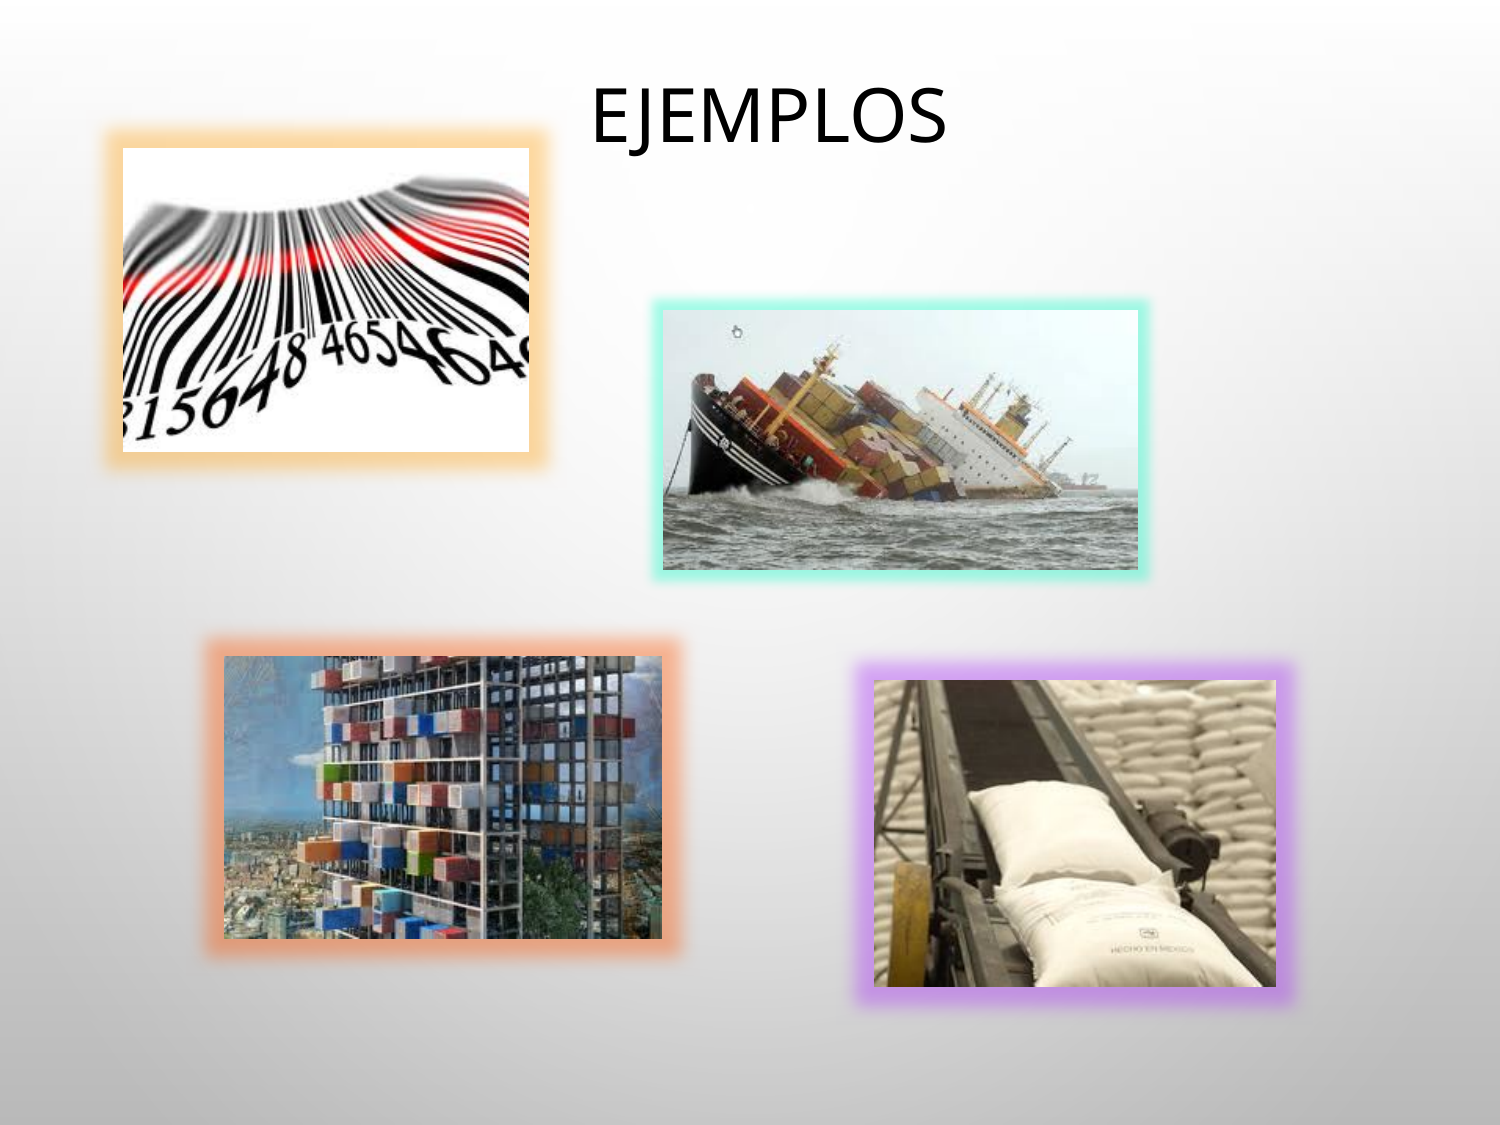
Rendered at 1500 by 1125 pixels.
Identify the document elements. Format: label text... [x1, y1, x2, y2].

picture [0, 0, 1500, 1125]
text_box Términos Básicos [856, 663, 1294, 1006]
text_box [862, 669, 1288, 1000]
title Ejemplos [100, 37, 1438, 200]
